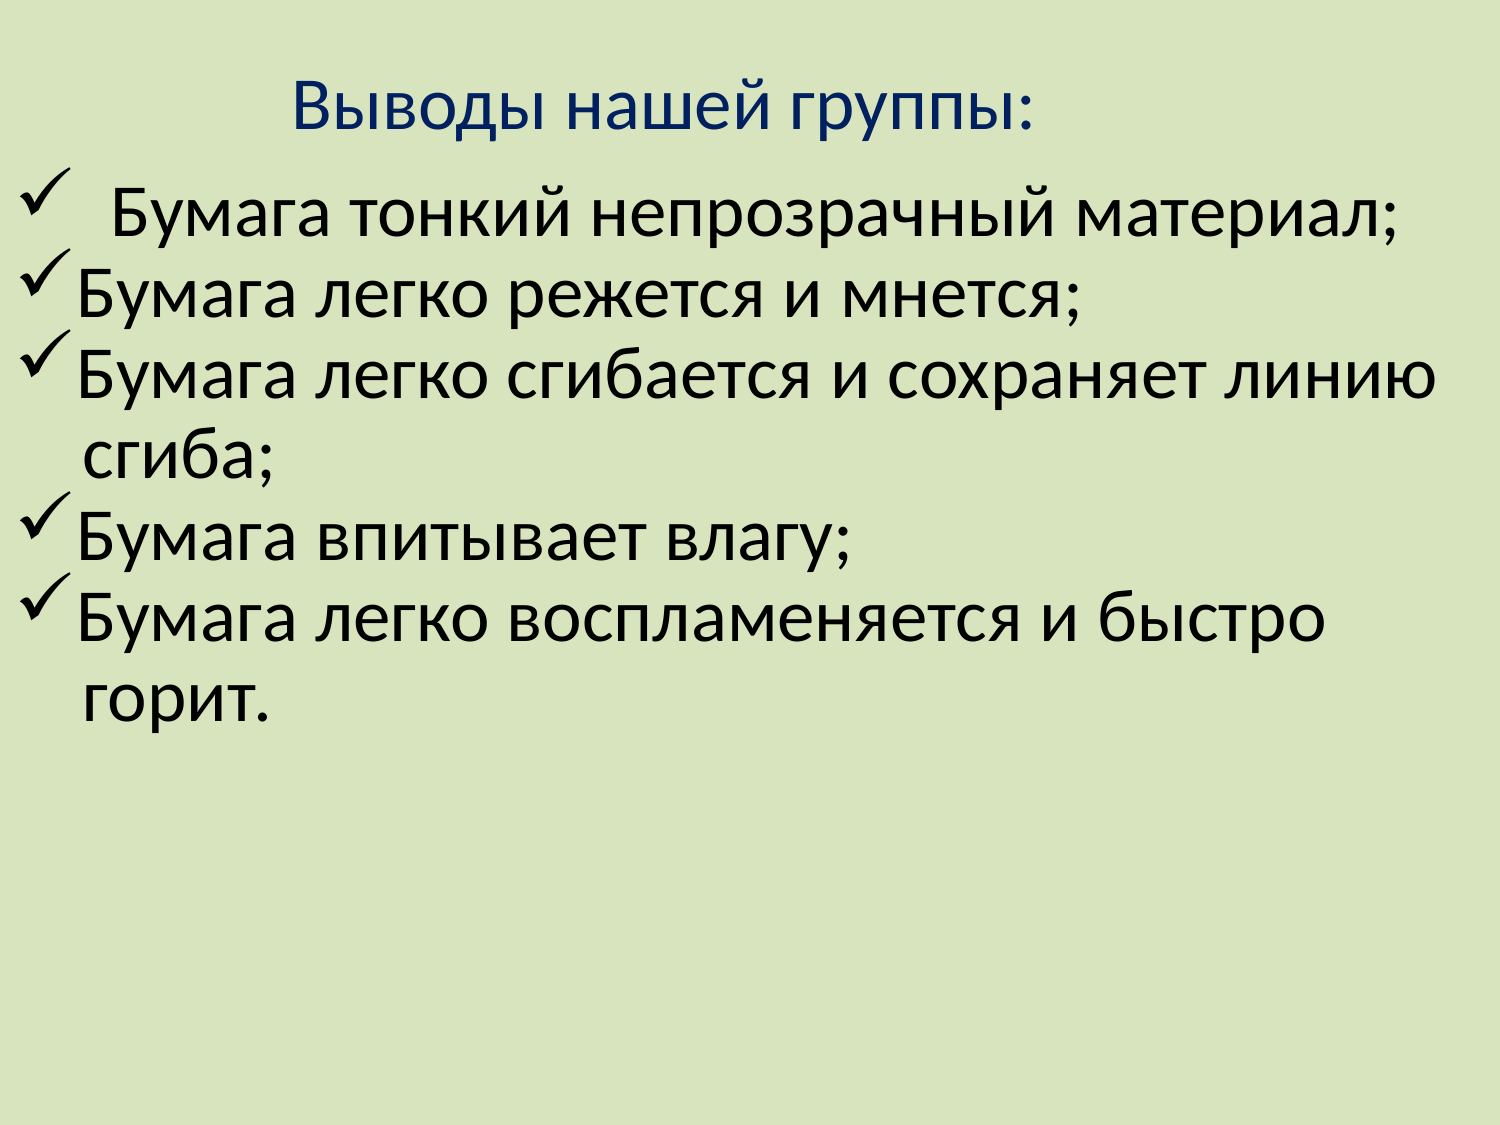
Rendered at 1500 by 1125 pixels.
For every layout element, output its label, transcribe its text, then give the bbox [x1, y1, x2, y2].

text_box Бумага тонкий непрозрачный материал; Бумага легко режется и мнется; Бумага легко сгибается и сохраняет линию сгиба; Бумага впитывает влагу; Бумага легко воспламеняется и быстро горит. [0, 164, 1500, 746]
text_box Выводы нашей группы: [140, 46, 1231, 152]
